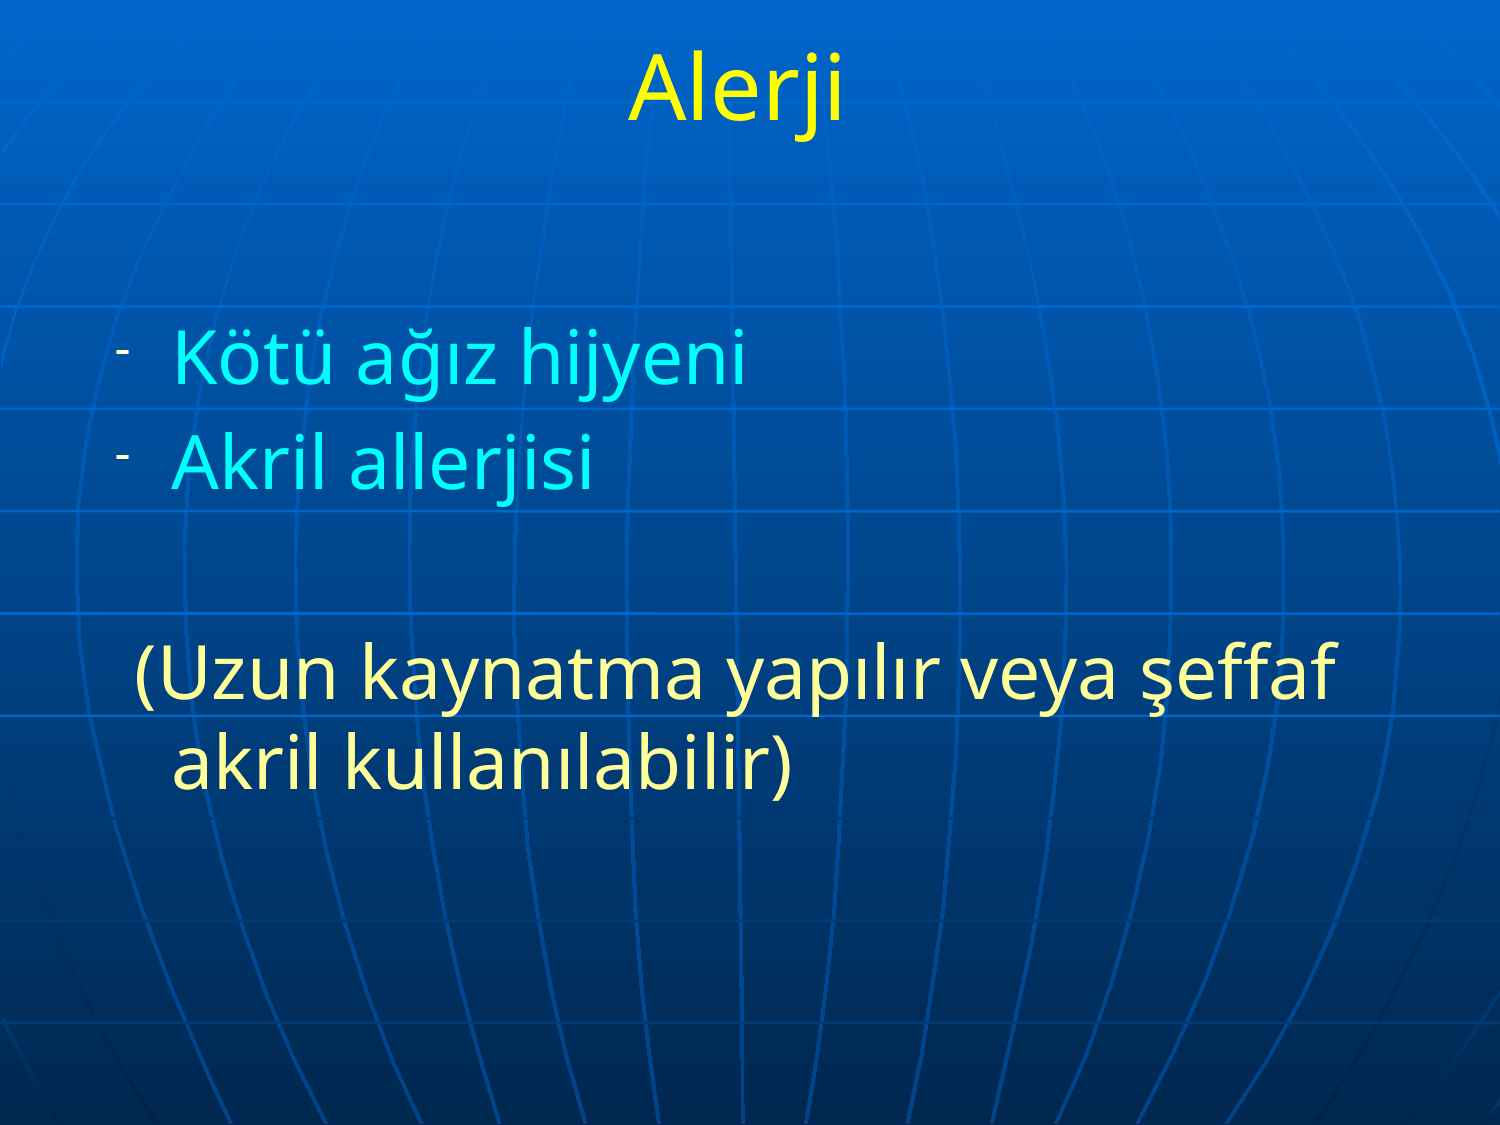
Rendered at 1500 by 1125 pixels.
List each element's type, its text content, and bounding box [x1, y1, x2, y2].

list Kötü ağız hijyeni Akril allerjisi (Uzun kaynatma yapılır veya şeffaf akril kullanılabilir) [100, 302, 1451, 1047]
title Alerji [74, 45, 1426, 233]
